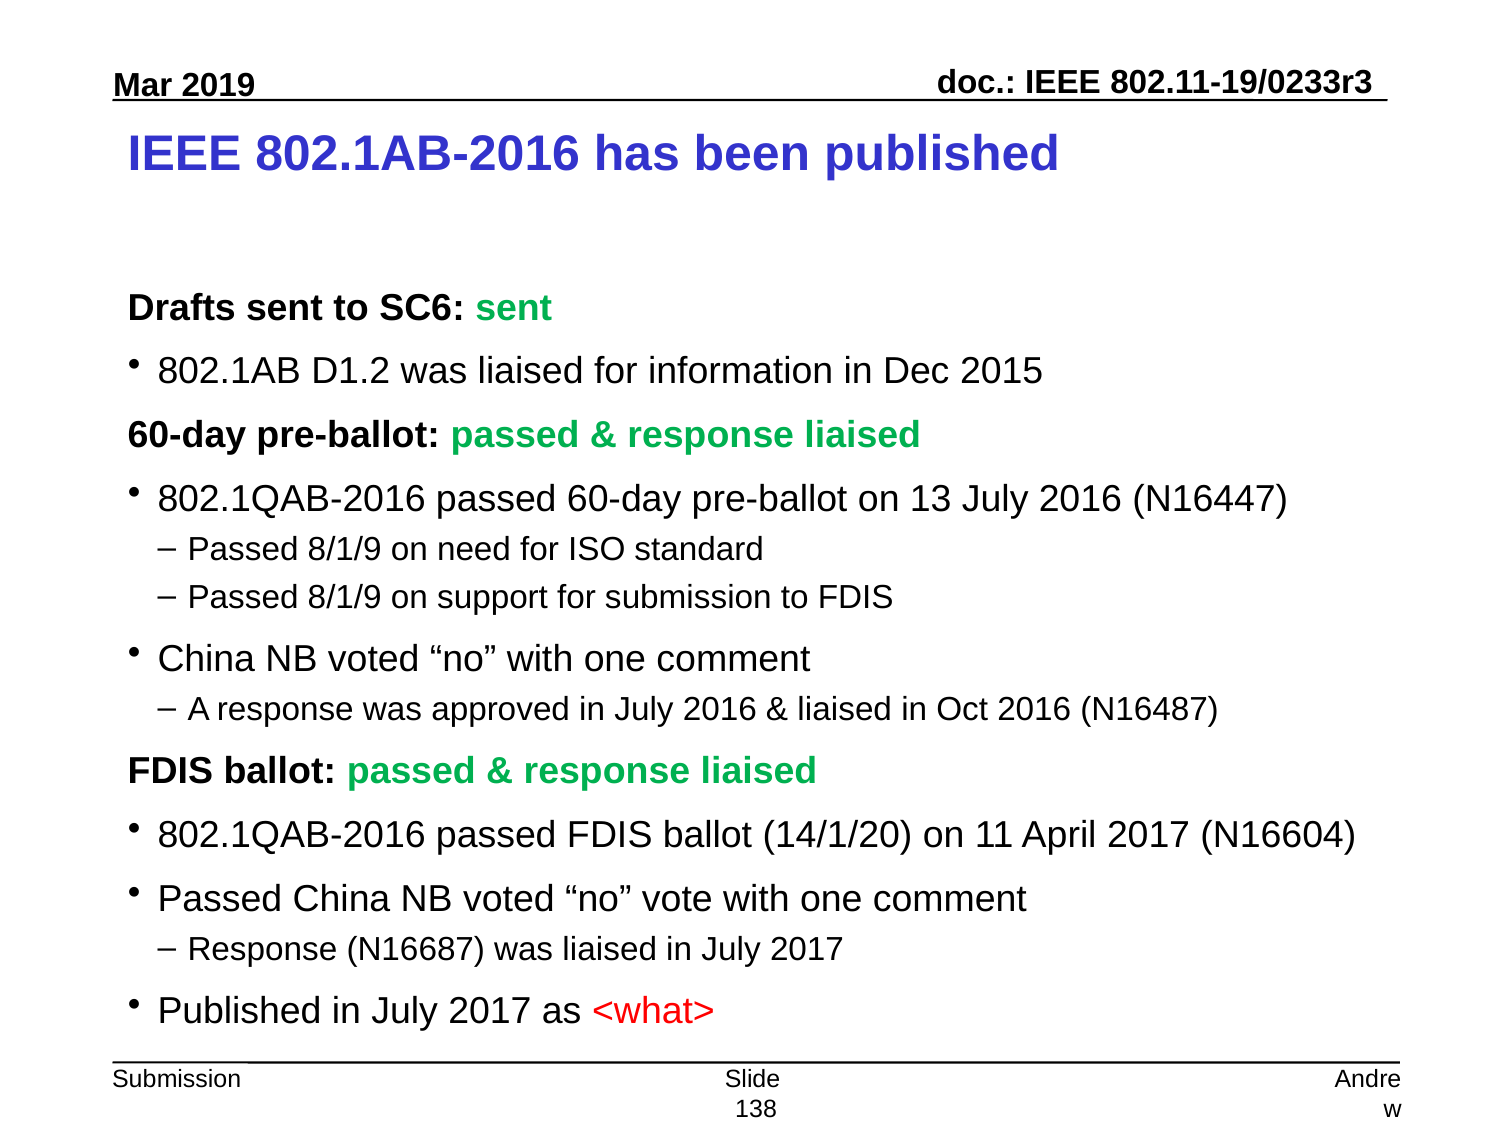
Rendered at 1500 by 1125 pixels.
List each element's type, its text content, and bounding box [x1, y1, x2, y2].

slide_number Slide 138 [709, 1061, 803, 1093]
title IEEE 802.1AB-2016 has been published [112, 112, 1388, 275]
list Drafts sent to SC6: sent 802.1AB D1.2 was liaised for information in Dec 2015 60-day pre-ballot: passed & response liaised 802.1QAB-2016 passed 60-day pre-ballot on 13 July 2016 (N16447) Passed 8/1/9 on need for ISO standard Passed 8/1/9 on support for submission to FDIS China NB voted “no” with one comment A response was approved in July 2016 & liaised in Oct 2016 (N16487) FDIS ballot: passed & response liaised 802.1QAB-2016 passed FDIS ballot (14/1/20) on 11 April 2017 (N16604) Passed China NB voted “no” vote with one comment Response (N16687) was liaised in July 2017 Published in July 2017 as <what> [112, 275, 1388, 950]
footer Andrew Myles, Cisco [1320, 1061, 1402, 1093]
